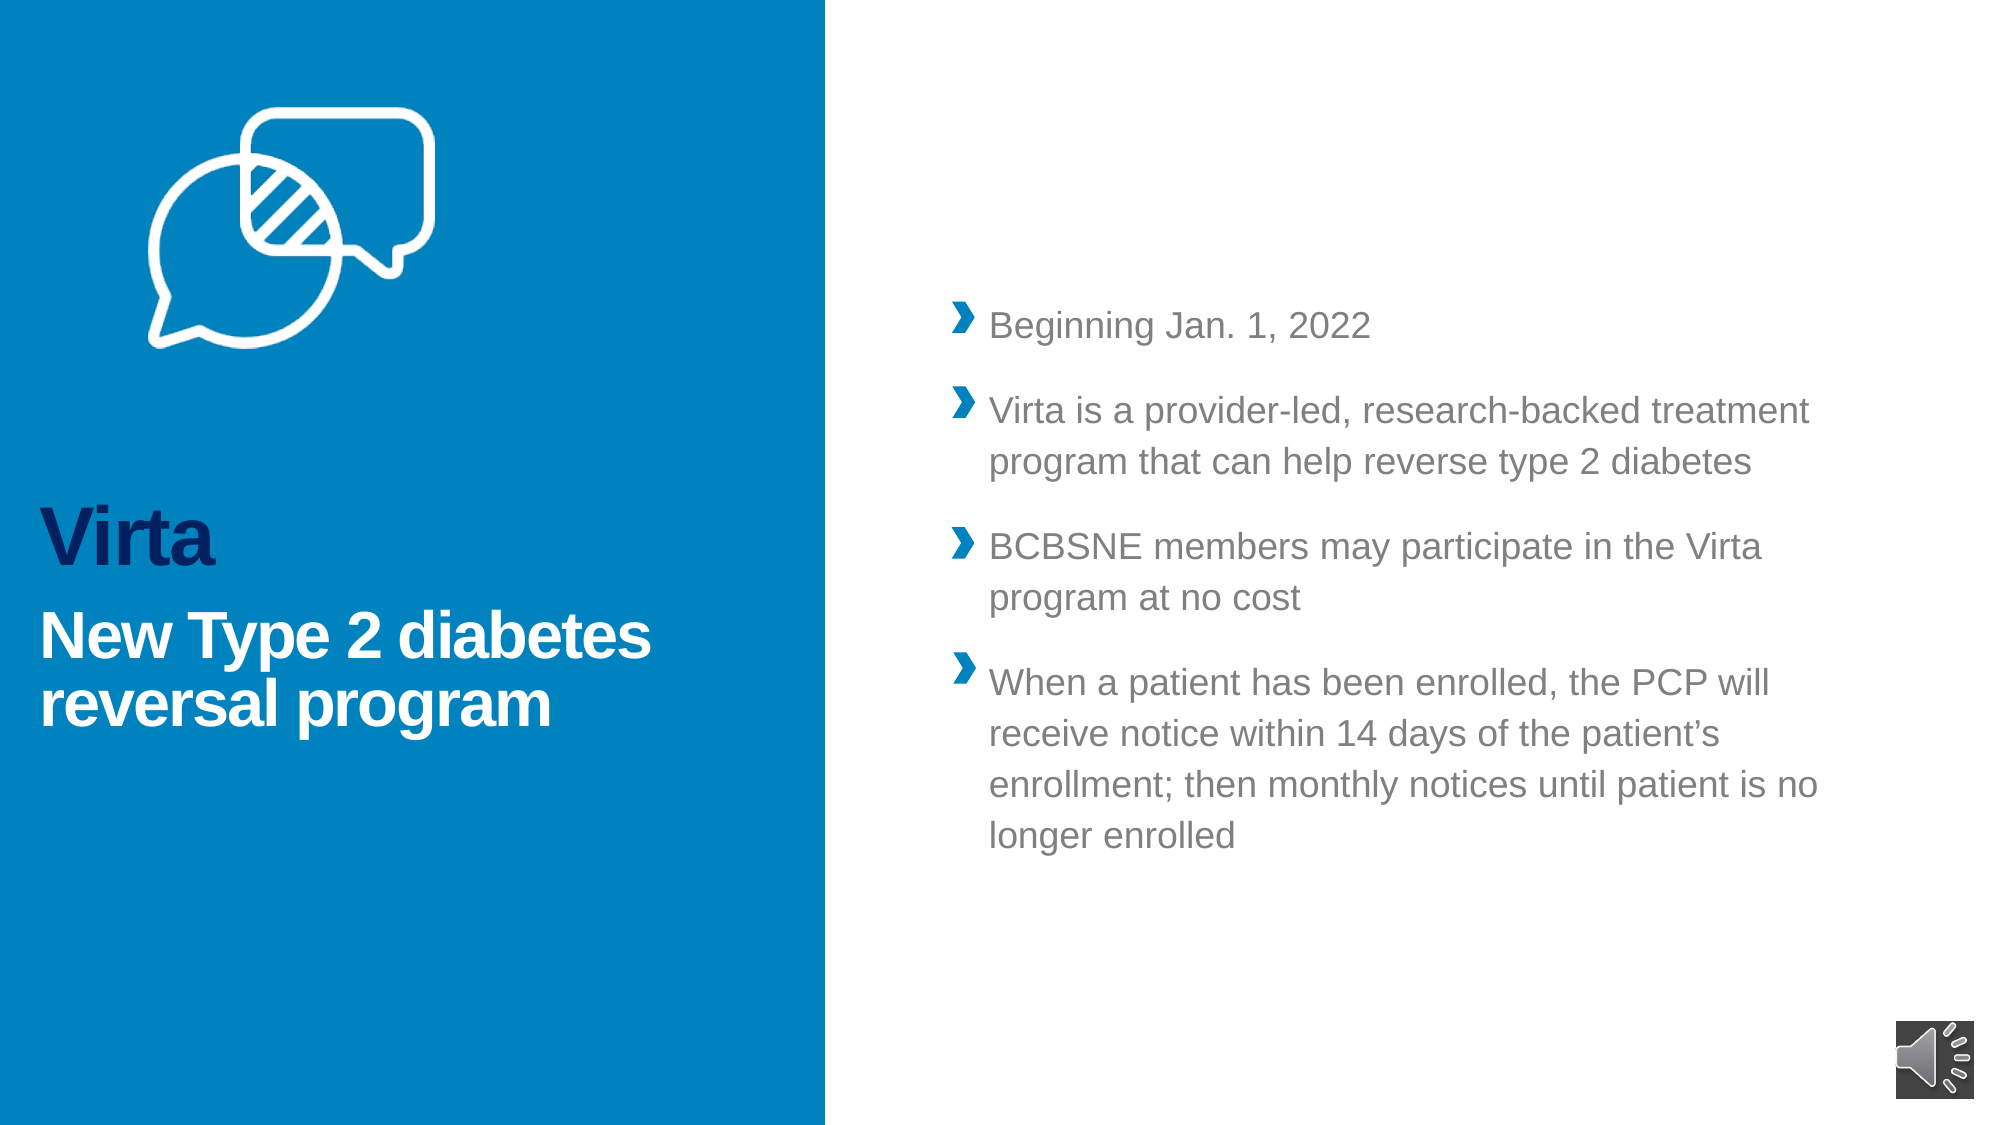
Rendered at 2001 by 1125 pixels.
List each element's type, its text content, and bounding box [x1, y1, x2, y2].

text_box [949, 526, 976, 560]
text_box [0, 0, 825, 1125]
slide_number 11 [1887, 1025, 1894, 1067]
text_box [950, 300, 976, 335]
list Virta New Type 2 diabetes reversal program [39, 287, 813, 950]
text_box [950, 385, 977, 419]
text_box Beginning Jan. 1, 2022 Virta is a provider-led, research-backed treatment program that can help reverse type 2 diabetes BCBSNE members may participate in the Virta program at no cost When a patient has been enrolled, the PCP will receive notice within 14 days of the patient’s enrollment; then monthly notices until patient is no longer enrolled [988, 287, 1875, 950]
picture [149, 108, 434, 348]
text_box [951, 651, 978, 685]
picture [1894, 1019, 1975, 1100]
